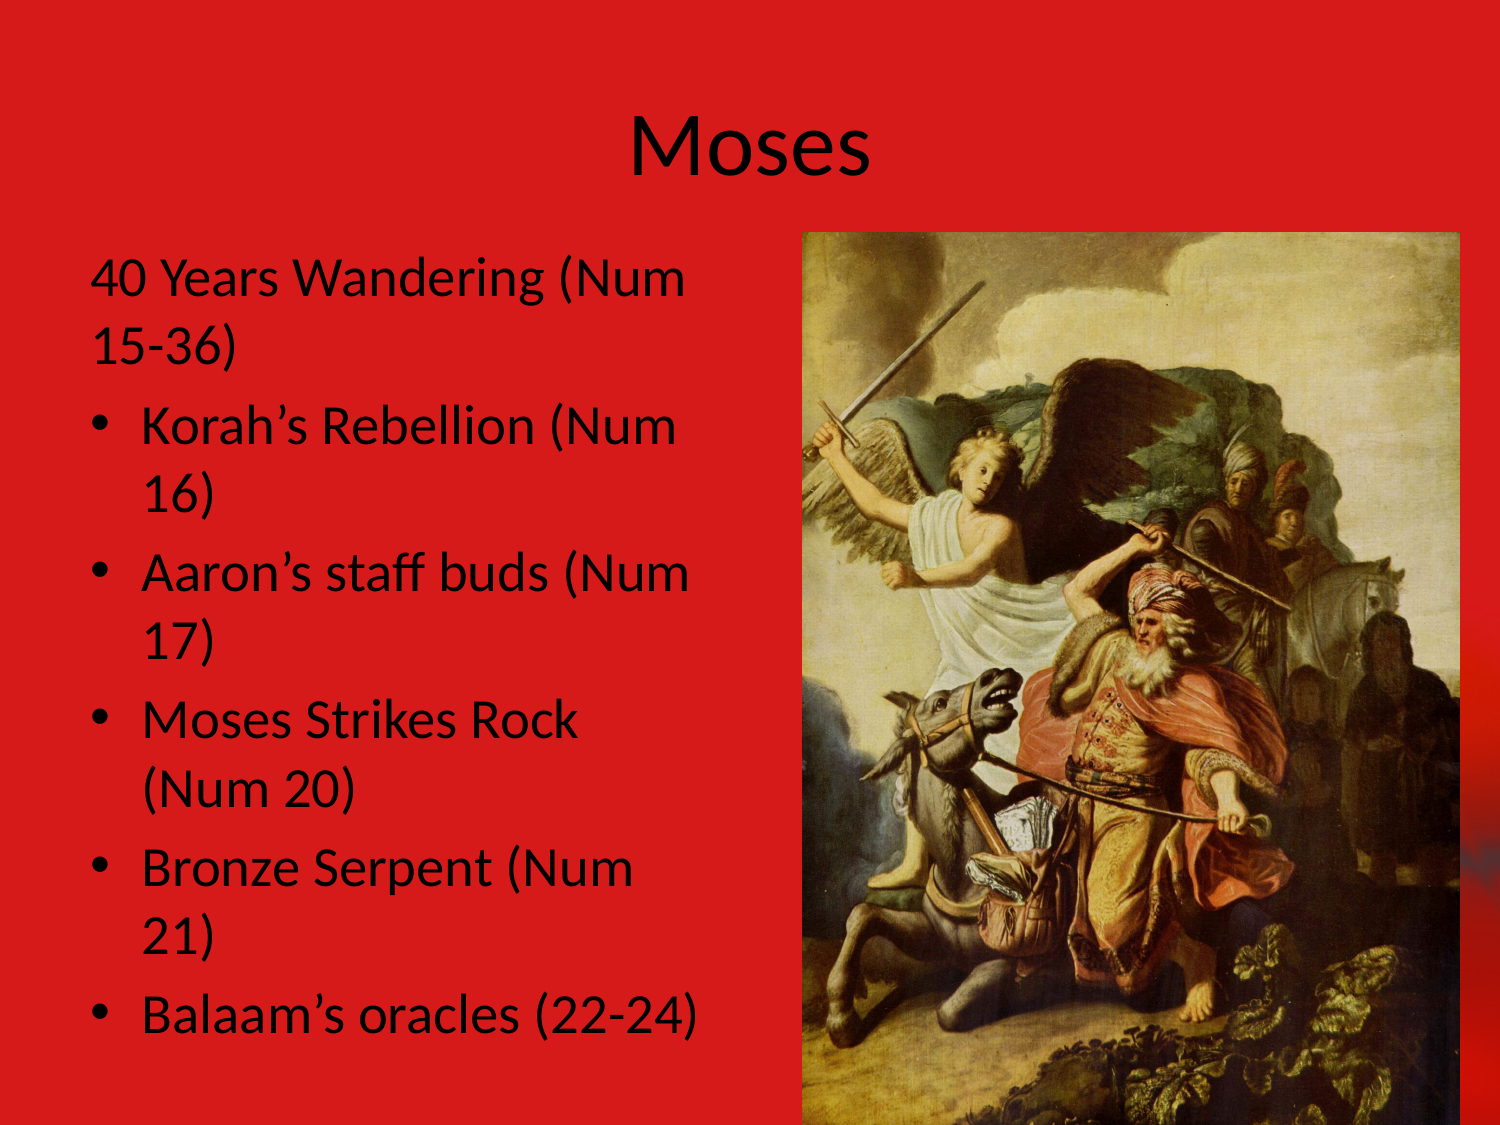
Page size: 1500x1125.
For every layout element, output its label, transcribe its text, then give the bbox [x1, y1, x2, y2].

picture [0, 0, 1500, 1125]
list 40 Years Wandering (Num 15-36) Korah’s Rebellion (Num 16) Aaron’s staff buds (Num 17) Moses Strikes Rock (Num 20) Bronze Serpent (Num 21) Balaam’s oracles (22-24) [75, 232, 720, 1125]
title Moses [75, 45, 1425, 233]
